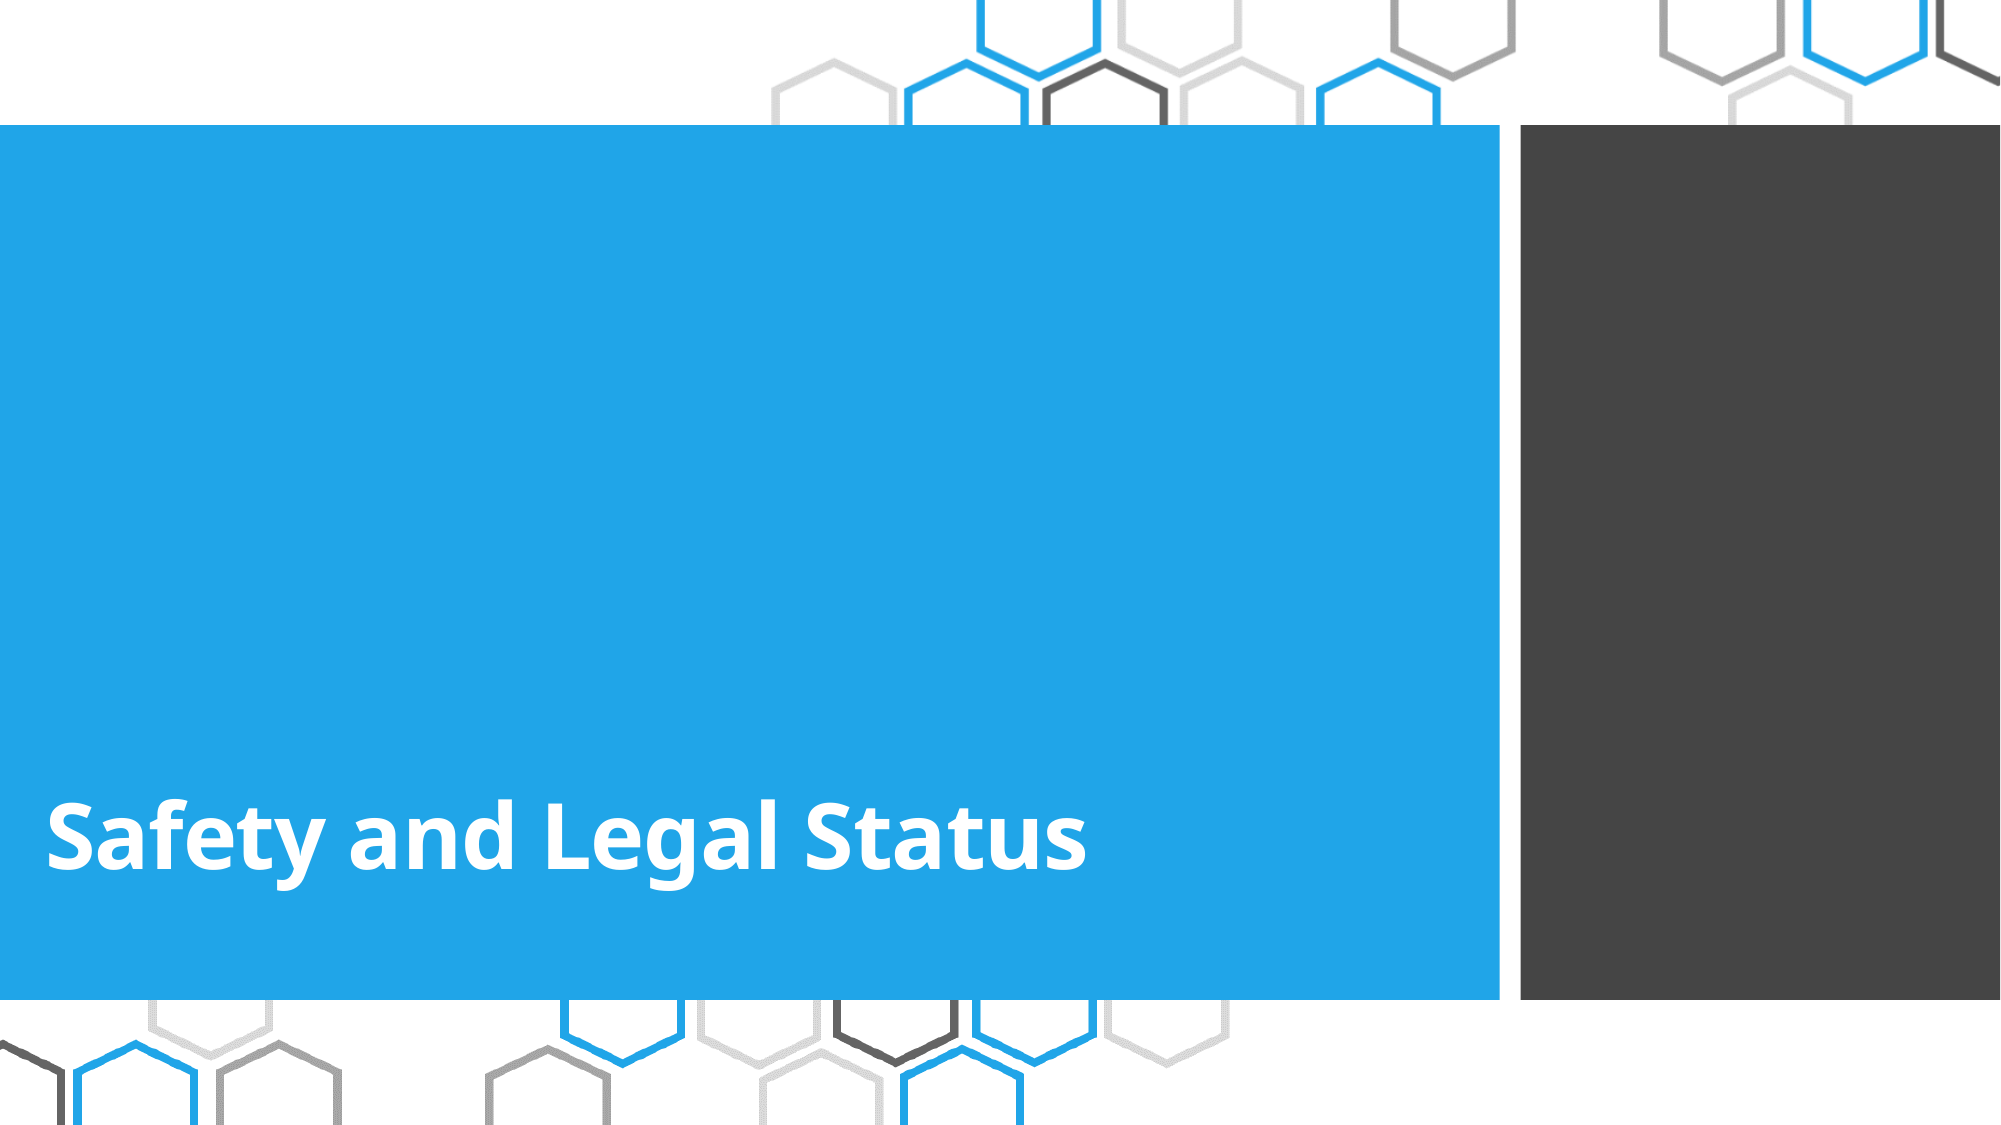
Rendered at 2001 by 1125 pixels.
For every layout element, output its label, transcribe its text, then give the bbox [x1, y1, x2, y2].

picture [731, 0, 2001, 357]
title Safety and Legal Status [30, 723, 1351, 957]
picture [0, 1000, 1269, 1125]
